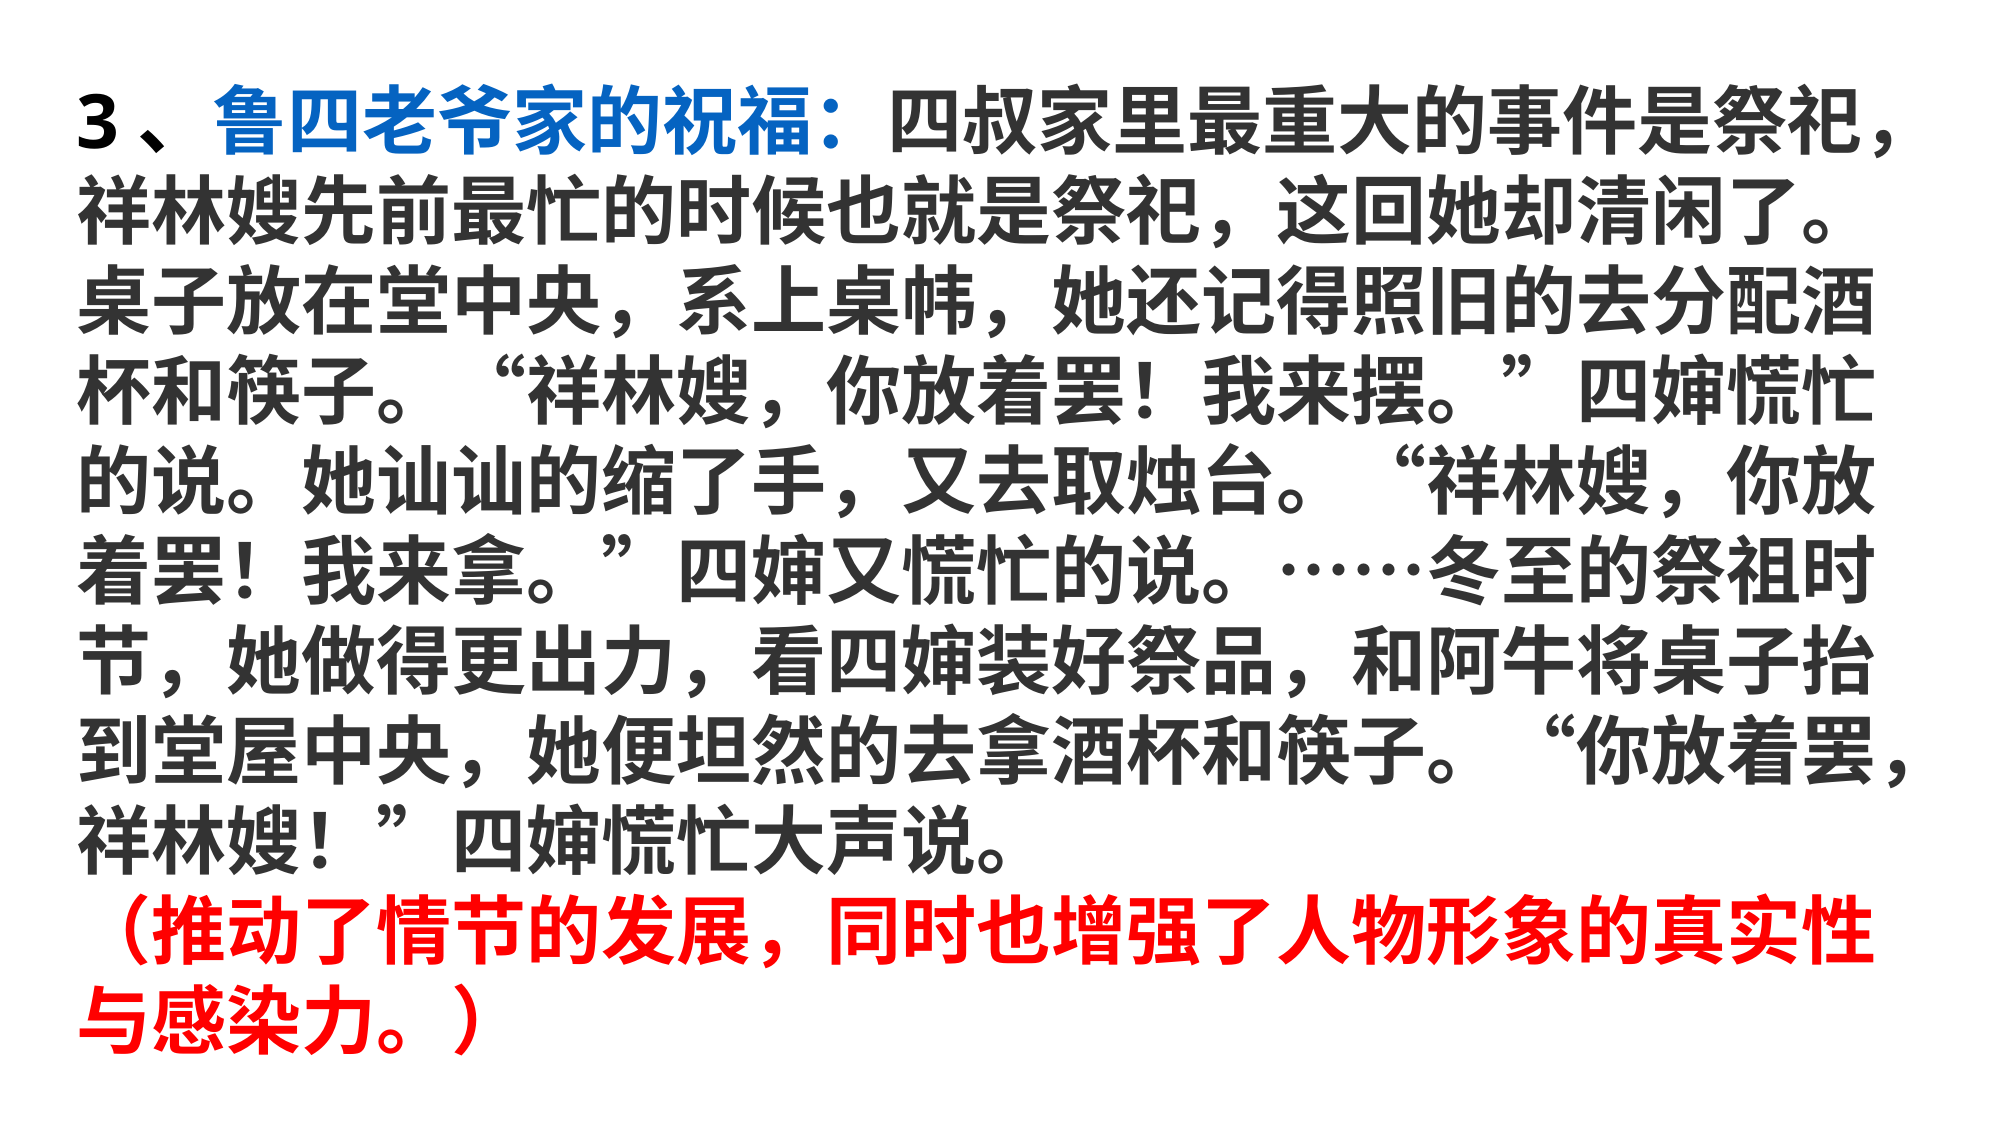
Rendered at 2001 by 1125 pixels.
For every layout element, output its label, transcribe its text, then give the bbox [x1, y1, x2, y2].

text_box 3、鲁四老爷家的祝福：四叔家里最重大的事件是祭祀，祥林嫂先前最忙的时候也就是祭祀，这回她却清闲了。桌子放在堂中央，系上桌帏，她还记得照旧的去分配酒杯和筷子。“祥林嫂，你放着罢！我来摆。”四婶慌忙的说。她讪讪的缩了手，又去取烛台。“祥林嫂，你放着罢！我来拿。”四婶又慌忙的说。……冬至的祭祖时节，她做得更出力，看四婶装好祭品，和阿牛将桌子抬到堂屋中央，她便坦然的去拿酒杯和筷子。“你放着罢，祥林嫂！”四婶慌忙大声说。 （推动了情节的发展，同时也增强了人物形象的真实性与感染力。） [61, 66, 1939, 1072]
